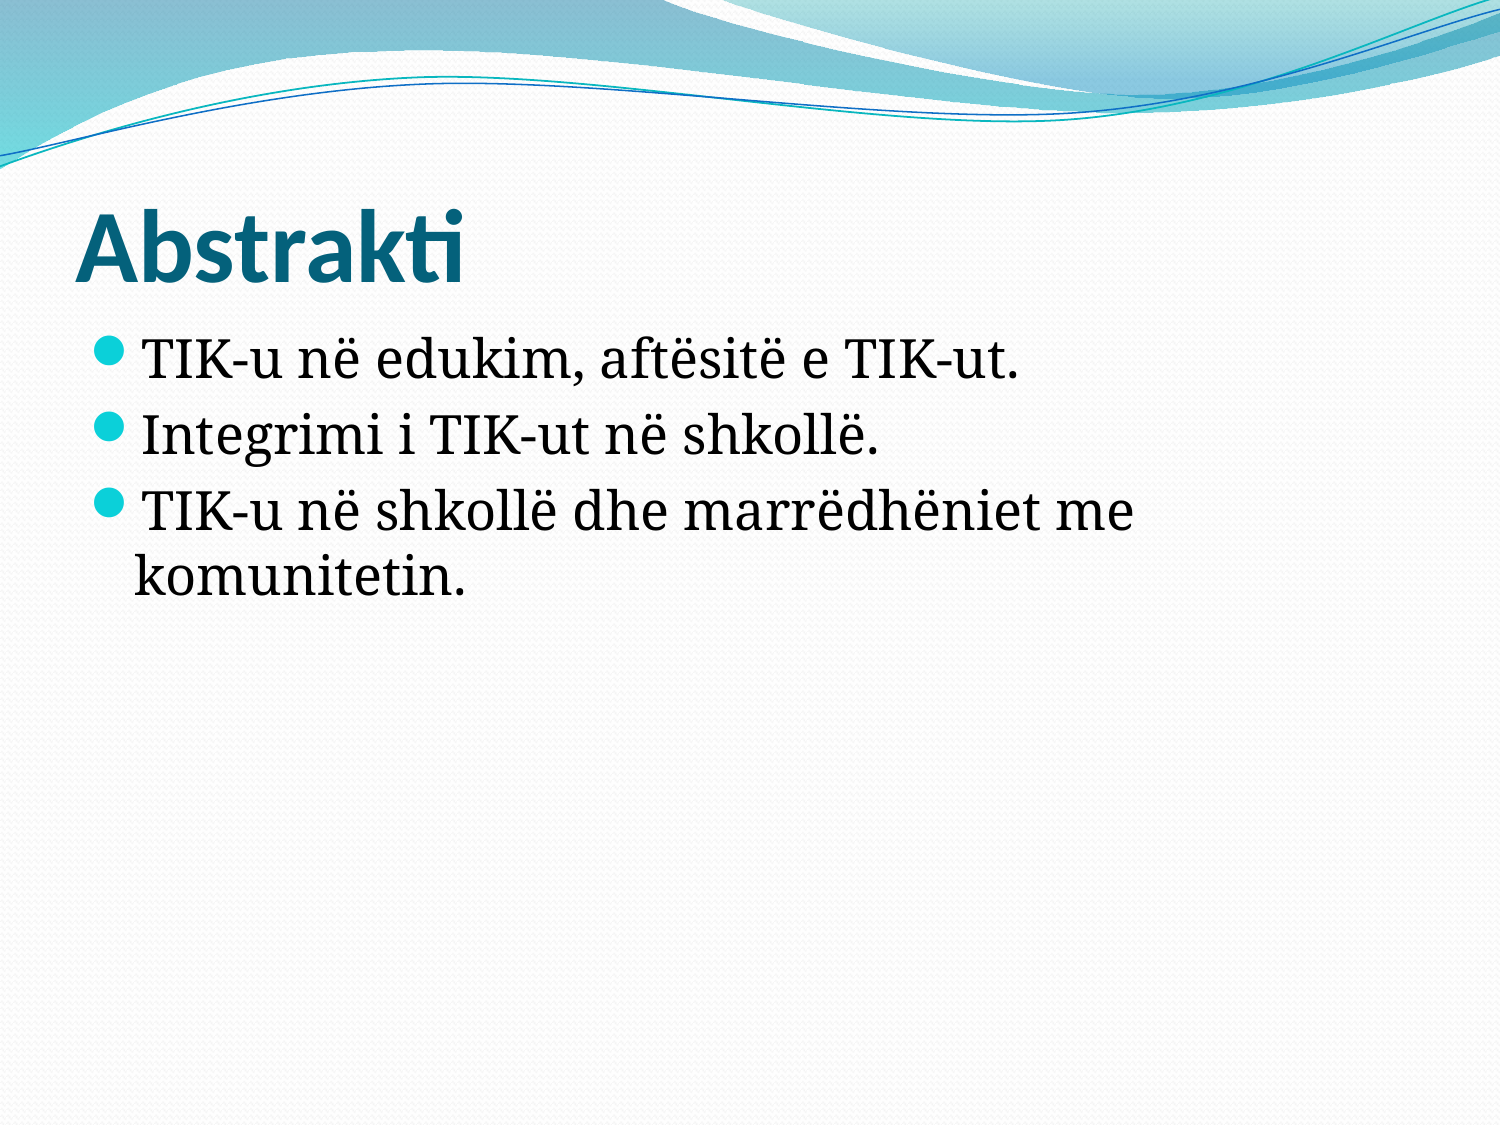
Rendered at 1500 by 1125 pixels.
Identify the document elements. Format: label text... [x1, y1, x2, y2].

title Abstrakti [75, 115, 1425, 303]
list TIK-u në edukim, aftësitë e TIK-ut. Integrimi i TIK-ut në shkollë. TIK-u në shkollë dhe marrëdhëniet me komunitetin. [75, 317, 1425, 1038]
